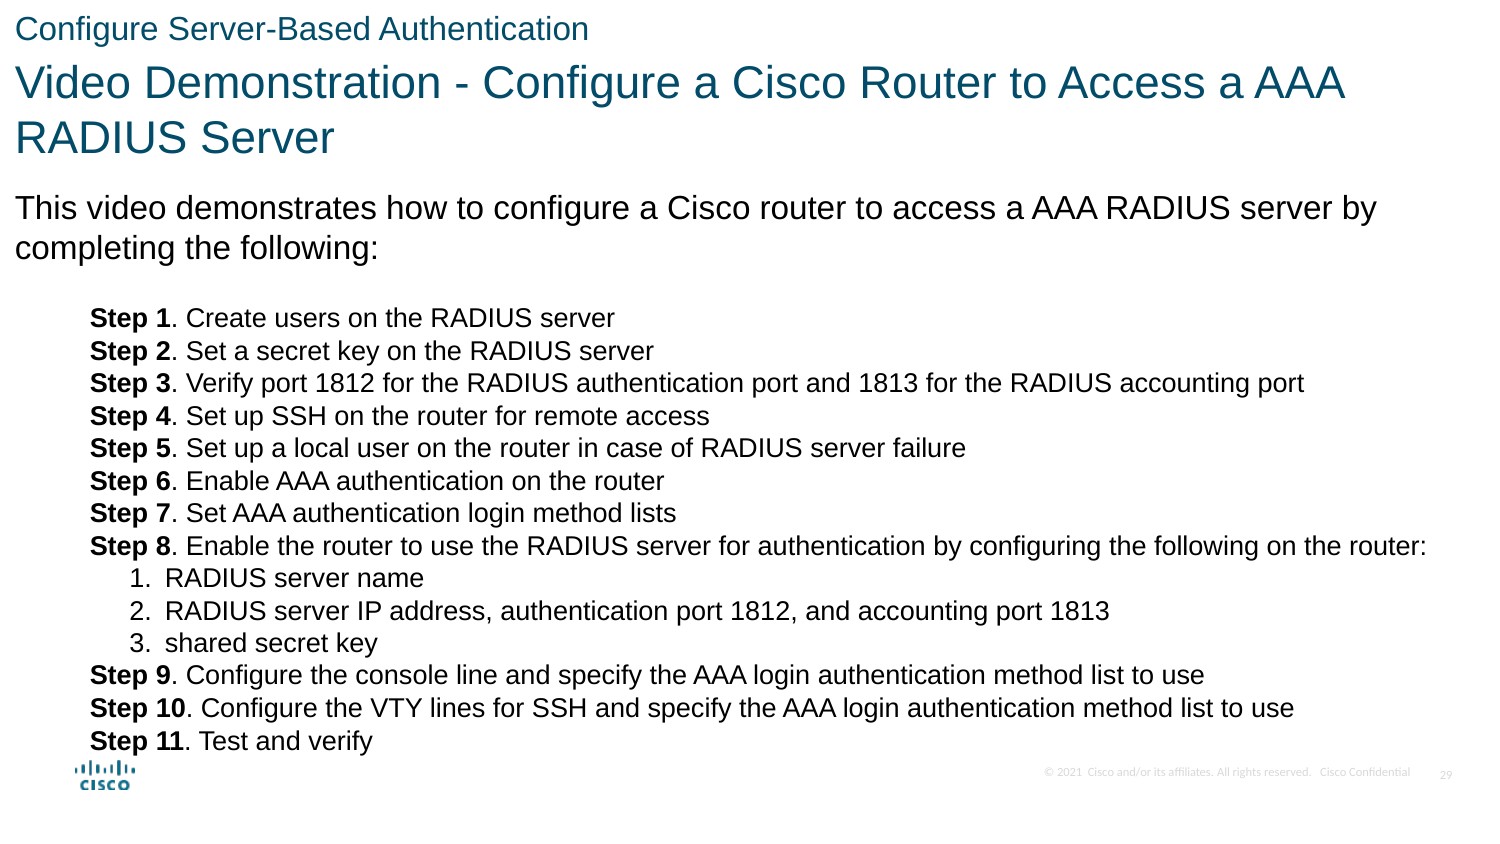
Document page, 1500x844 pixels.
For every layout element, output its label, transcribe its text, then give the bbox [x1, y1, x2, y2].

slide_number 29 [1425, 759, 1500, 797]
text_box This video demonstrates how to configure a Cisco router to access a AAA RADIUS server by completing the following: Step 1. Create users on the RADIUS server Step 2. Set a secret key on the RADIUS server Step 3. Verify port 1812 for the RADIUS authentication port and 1813 for the RADIUS accounting port Step 4. Set up SSH on the router for remote access Step 5. Set up a local user on the router in case of RADIUS server failure Step 6. Enable AAA authentication on the router Step 7. Set AAA authentication login method lists Step 8. Enable the router to use the RADIUS server for authentication by configuring the following on the router: RADIUS server name RADIUS server IP address, authentication port 1812, and accounting port 1813 shared secret key Step 9. Configure the console line and specify the AAA login authentication method list to use Step 10. Configure the VTY lines for SSH and specify the AAA login authentication method list to use Step 11. Test and verify [0, 178, 1500, 601]
list Video Demonstration - Configure a Cisco Router to Access a AAA RADIUS Server [0, 45, 1500, 178]
list Configure Server-Based Authentication [0, 0, 1500, 45]
picture [75, 759, 135, 790]
